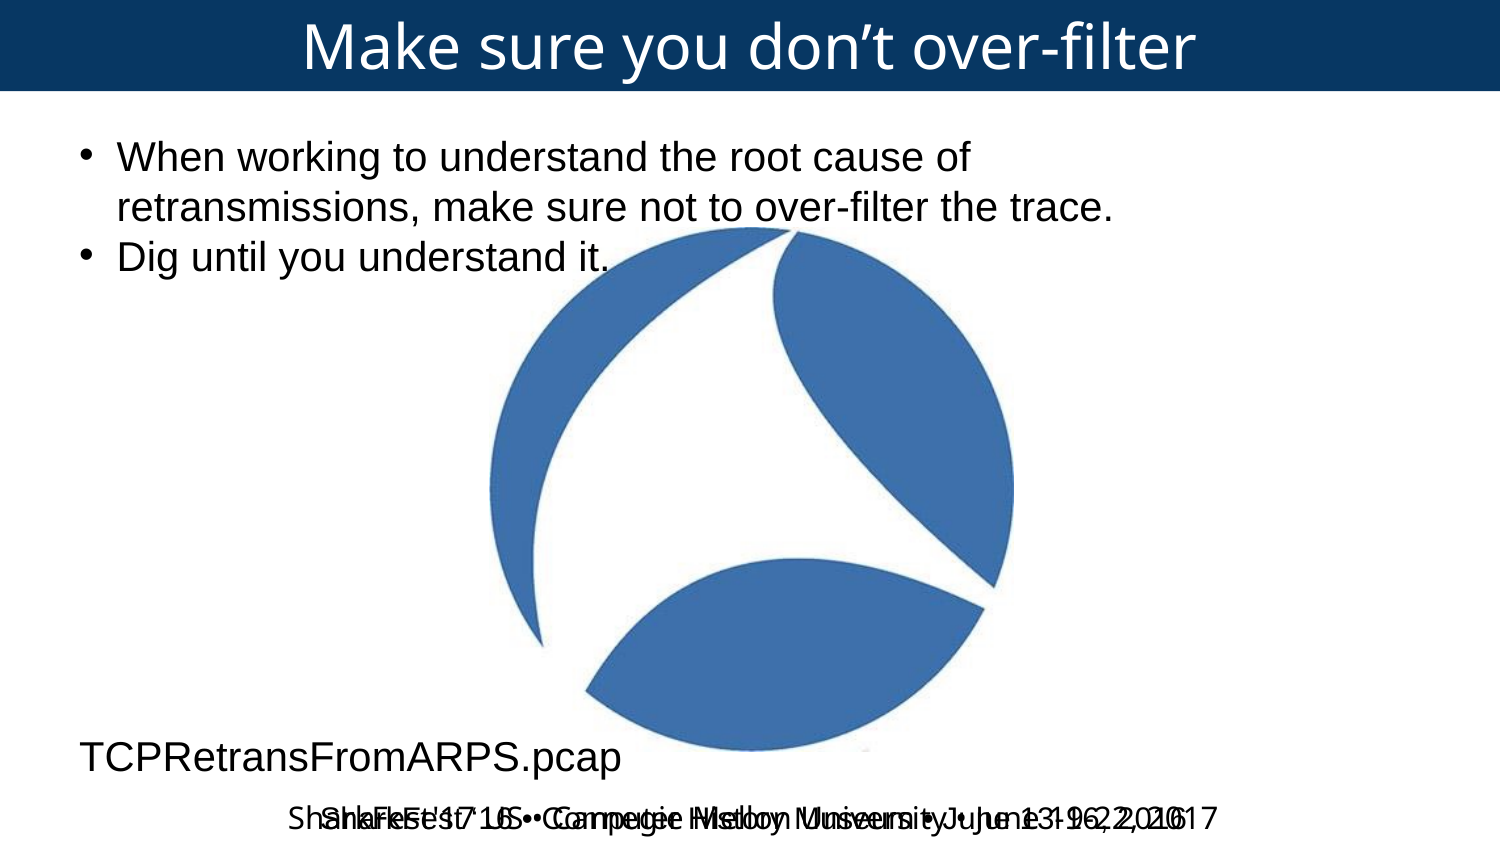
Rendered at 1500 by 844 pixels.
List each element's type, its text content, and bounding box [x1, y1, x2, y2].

text_box When working to understand the root cause of retransmissions, make sure not to over-filter the trace. Dig until you understand it. TCPRetransFromARPS.pcap [65, 115, 1171, 794]
list Make sure you don’t over-filter [0, 0, 1500, 92]
